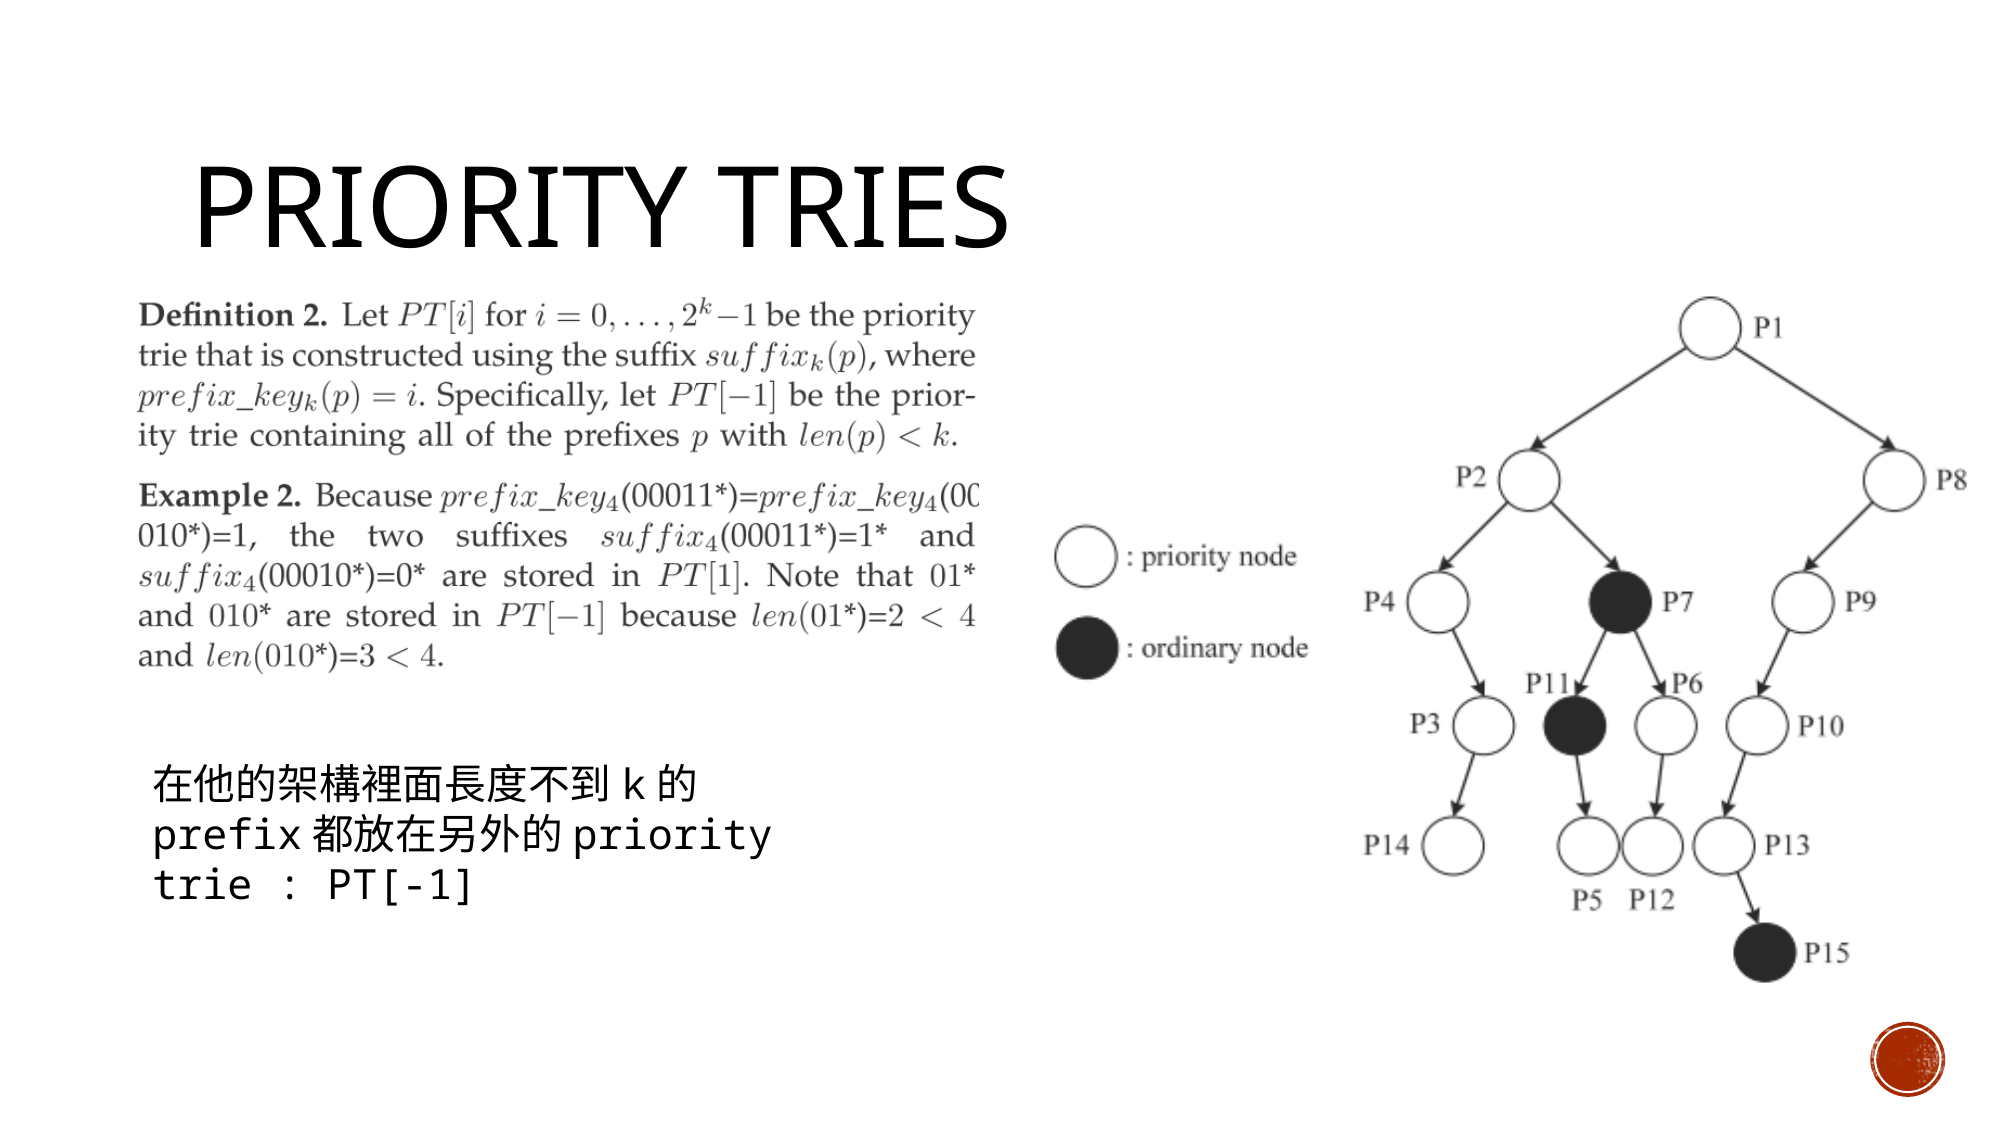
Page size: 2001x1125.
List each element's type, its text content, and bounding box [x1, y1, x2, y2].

title Priority Tries [175, 79, 1826, 344]
picture [1037, 295, 1983, 987]
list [141, 300, 976, 672]
text_box 在他的架構裡面長度不到k的prefix都放在另外的priority trie : PT[-1] [137, 750, 806, 915]
